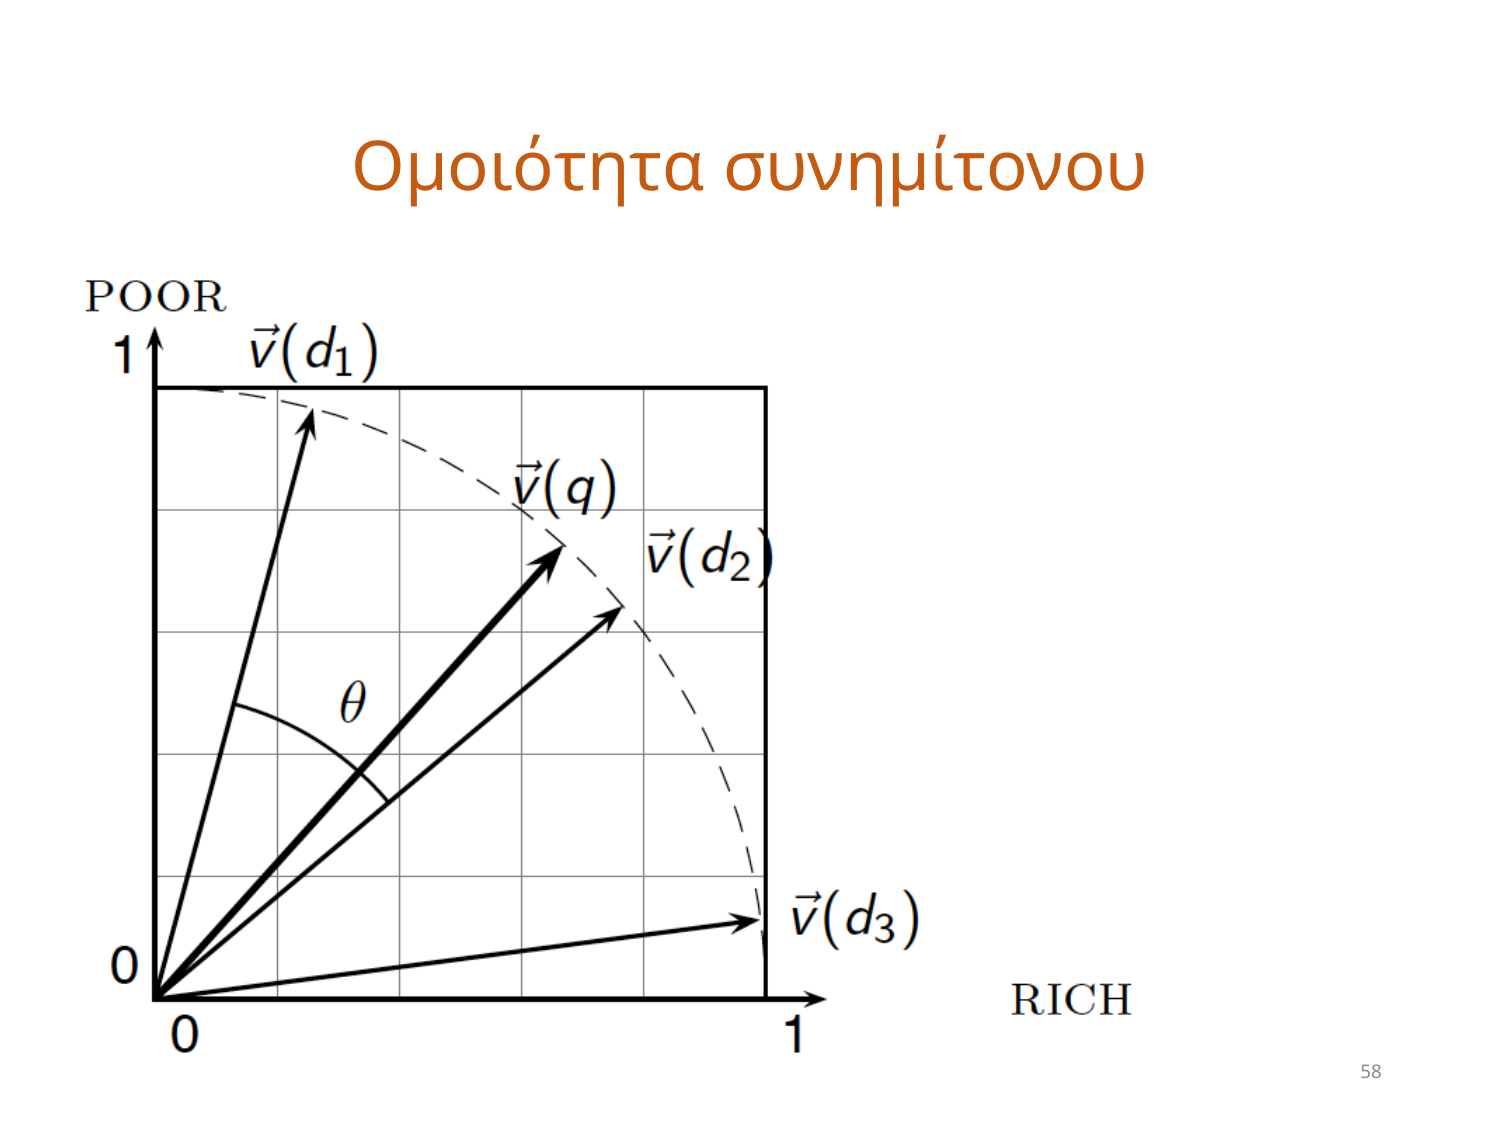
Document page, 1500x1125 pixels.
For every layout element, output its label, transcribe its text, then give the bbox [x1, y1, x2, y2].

slide_number 58 [1059, 1042, 1397, 1103]
picture [74, 268, 1152, 1071]
title Ομοιότητα συνημίτονου [103, 59, 1397, 278]
